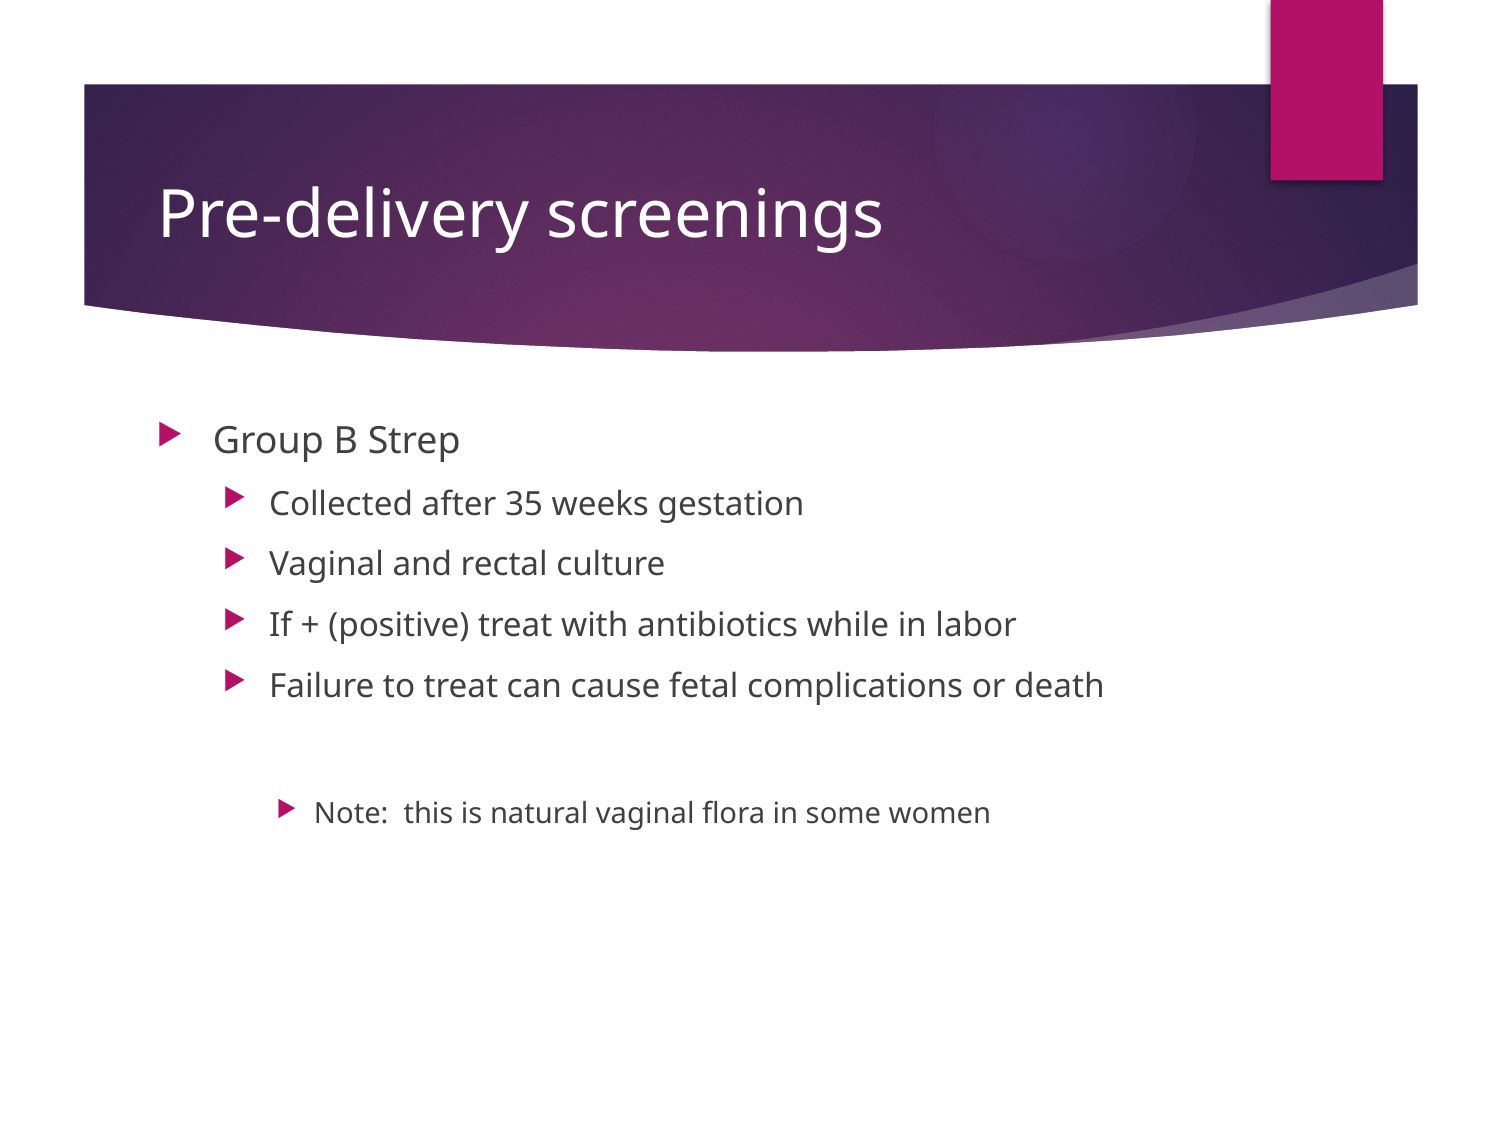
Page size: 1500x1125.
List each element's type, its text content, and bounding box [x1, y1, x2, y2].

title Pre-delivery screenings [142, 152, 1183, 269]
list Group B Strep Collected after 35 weeks gestation Vaginal and rectal culture If + (positive) treat with antibiotics while in labor Failure to treat can cause fetal complications or death Note: this is natural vaginal flora in some women [141, 408, 1183, 988]
